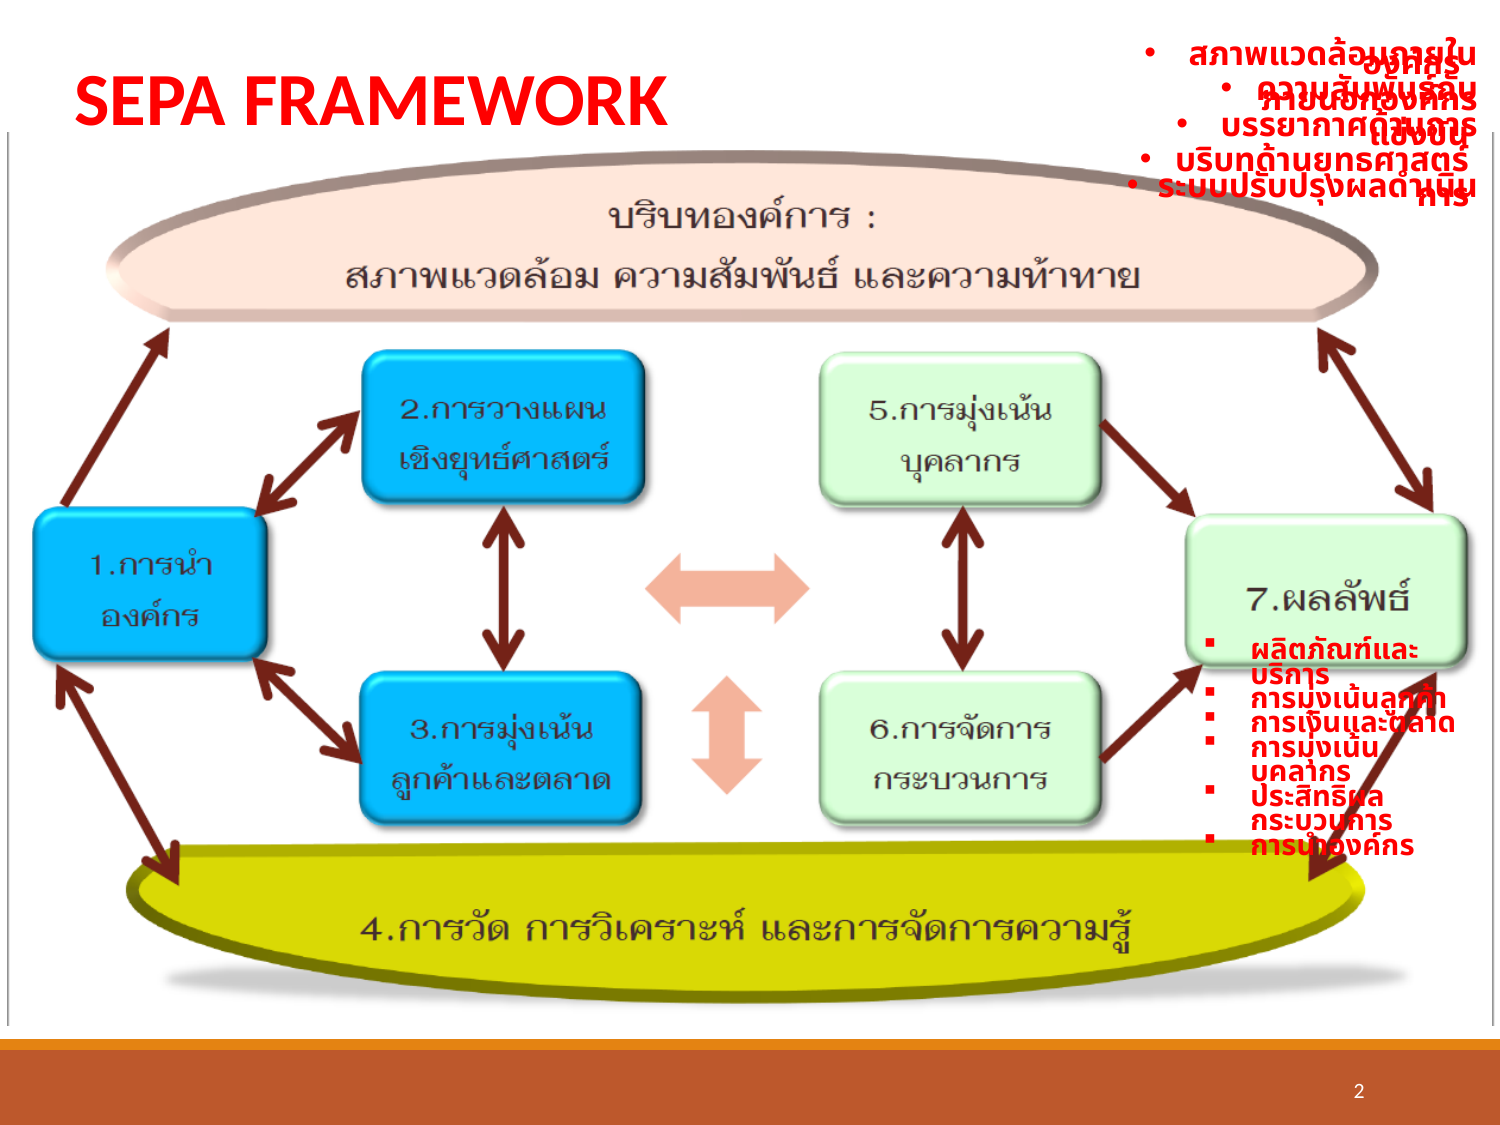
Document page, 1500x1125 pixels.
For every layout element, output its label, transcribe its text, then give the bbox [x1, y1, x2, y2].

slide_number 2 [1218, 1059, 1380, 1120]
text_box สภาพแวดล้อมภายในองค์กร ความสัมพันธ์กับภายนอกองค์กร บรรยากาศด้านการแข่งขัน บริบทด้านยุทธศาสตร์ ระบบปรับปรุงผลดำเนินการ [1112, 55, 1493, 130]
picture [0, 132, 1500, 1026]
text_box SEPA FRAMEWORK [59, 42, 1466, 130]
